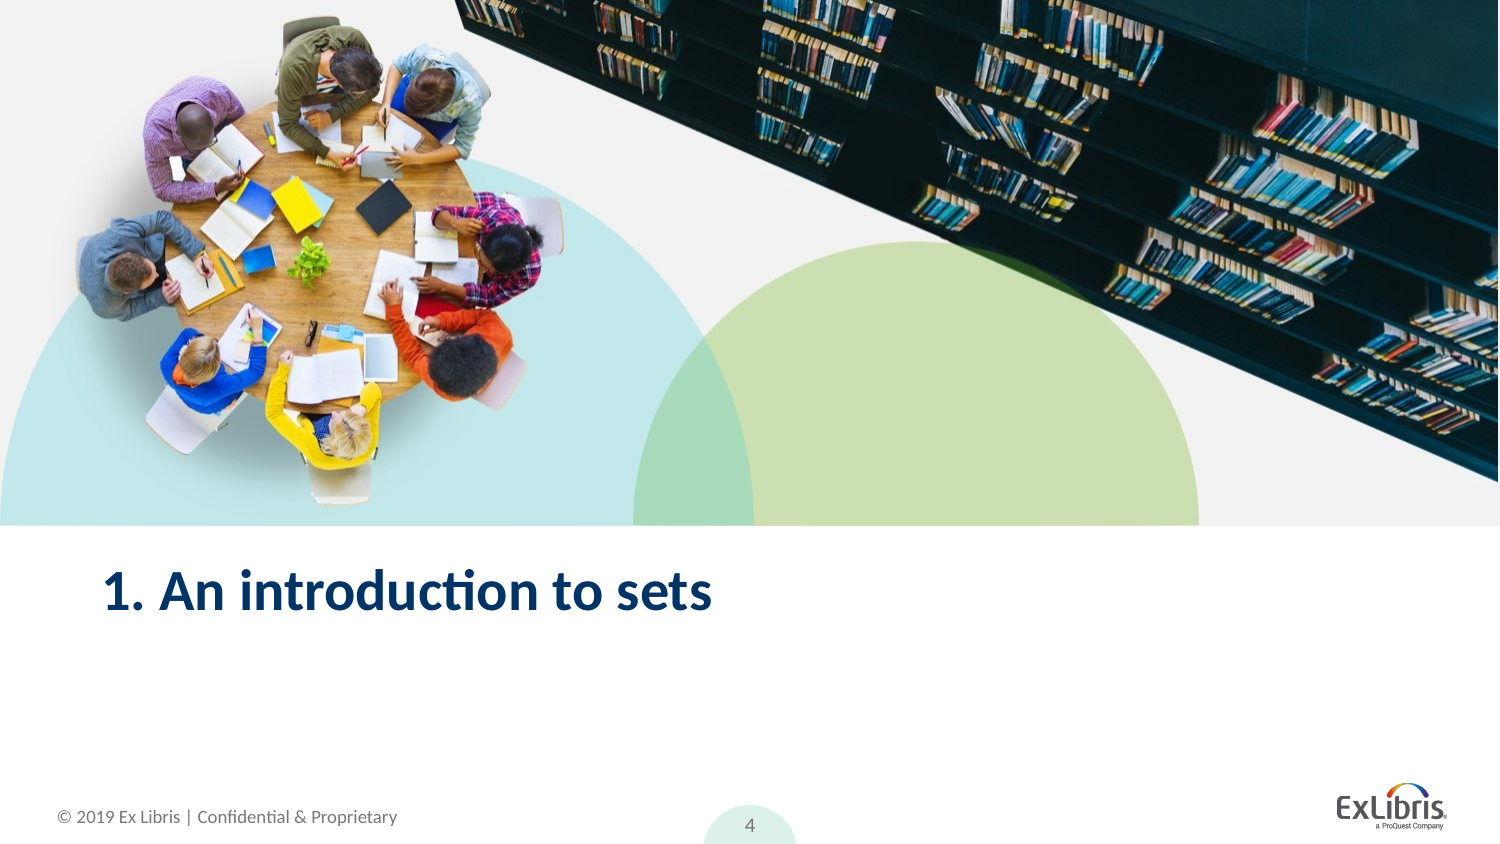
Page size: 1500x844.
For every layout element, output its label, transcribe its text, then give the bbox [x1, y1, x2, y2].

picture [1337, 783, 1447, 830]
picture [0, 0, 1500, 526]
title 1. An introduction to sets [86, 544, 1152, 749]
slide_number 4 [705, 793, 795, 844]
